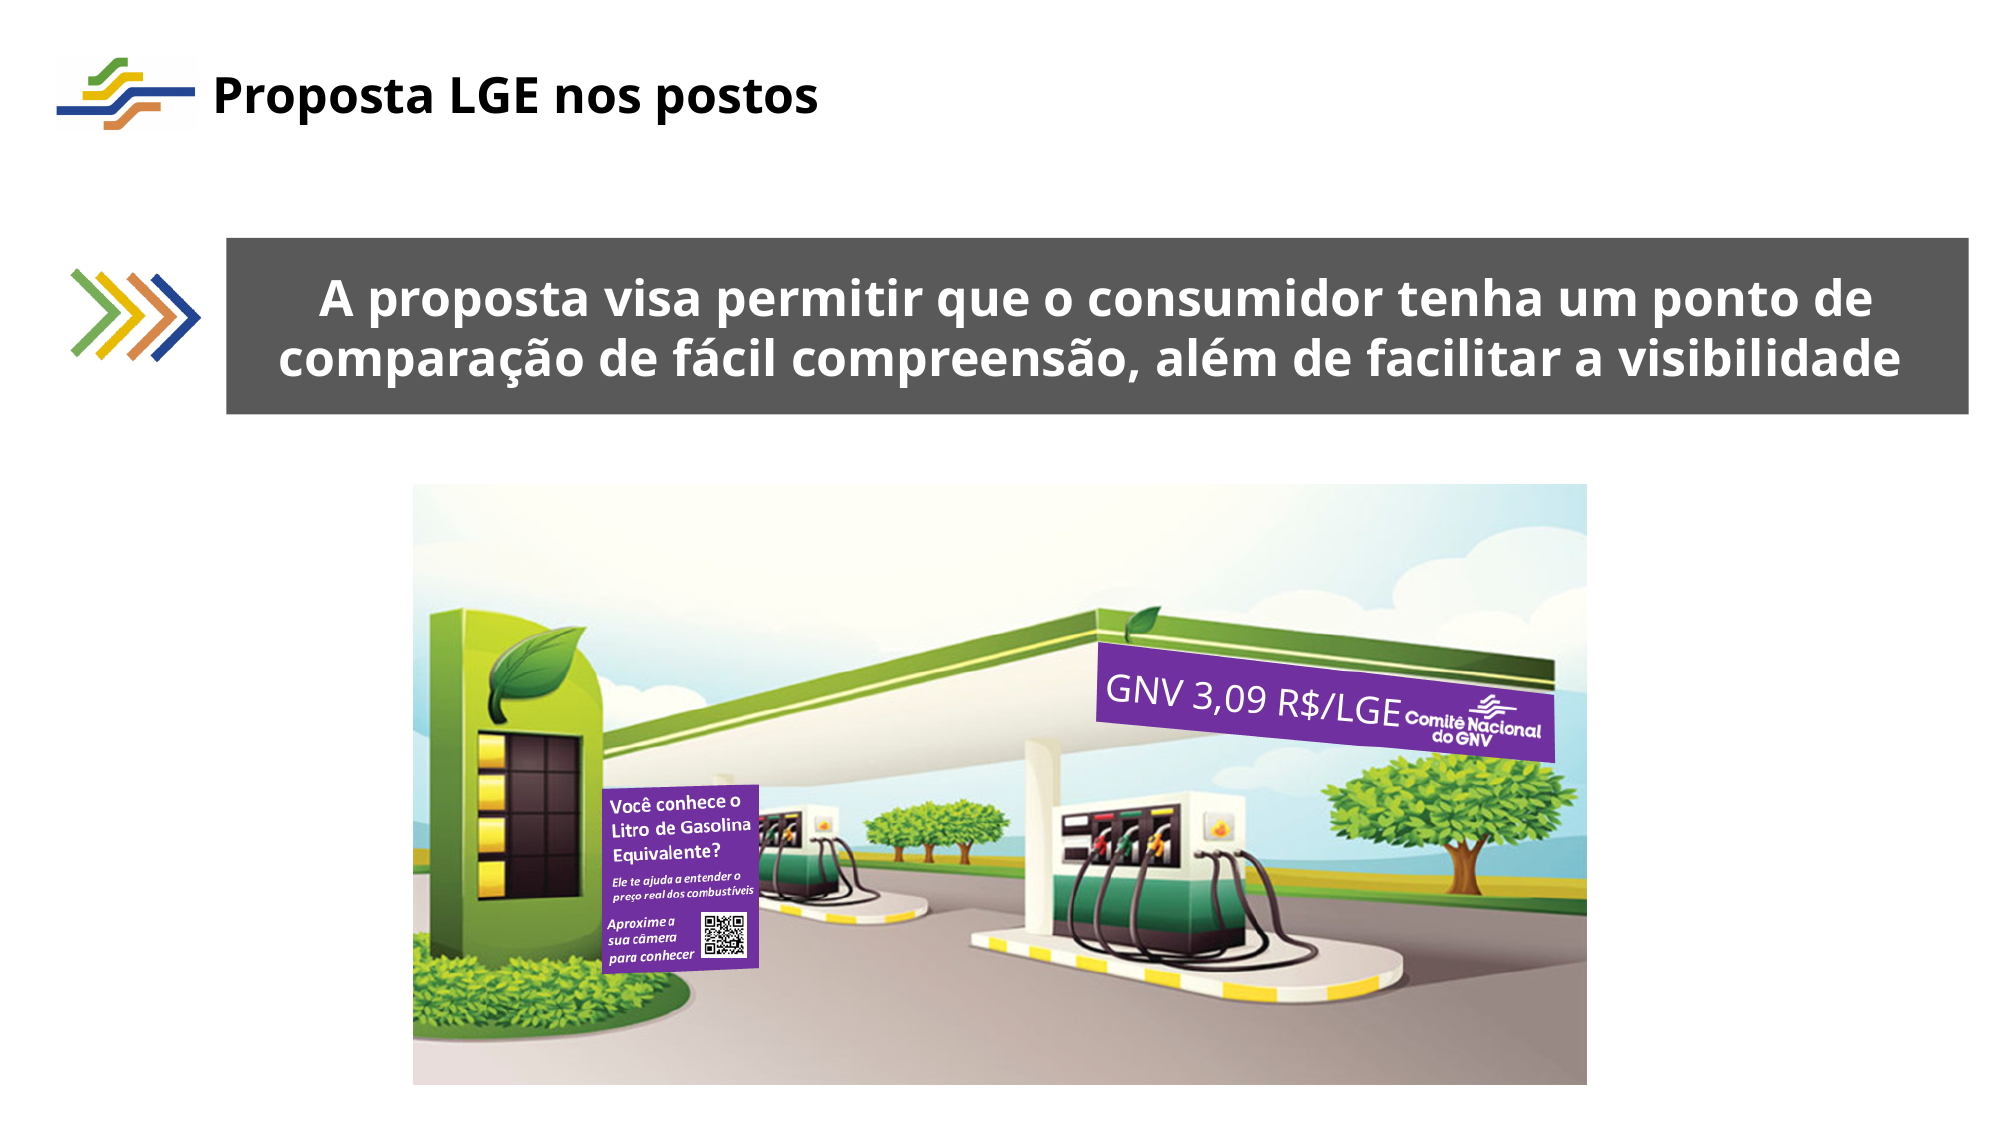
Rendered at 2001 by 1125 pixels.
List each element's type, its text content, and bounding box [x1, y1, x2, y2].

text_box Proposta LGE nos postos [196, 39, 1901, 147]
picture [413, 484, 1587, 1085]
text_box A proposta visa permitir que o consumidor tenha um ponto de comparação de fácil compreensão, além de facilitar a visibilidade [225, 237, 1970, 415]
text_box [20, 237, 251, 393]
picture [54, 55, 198, 132]
